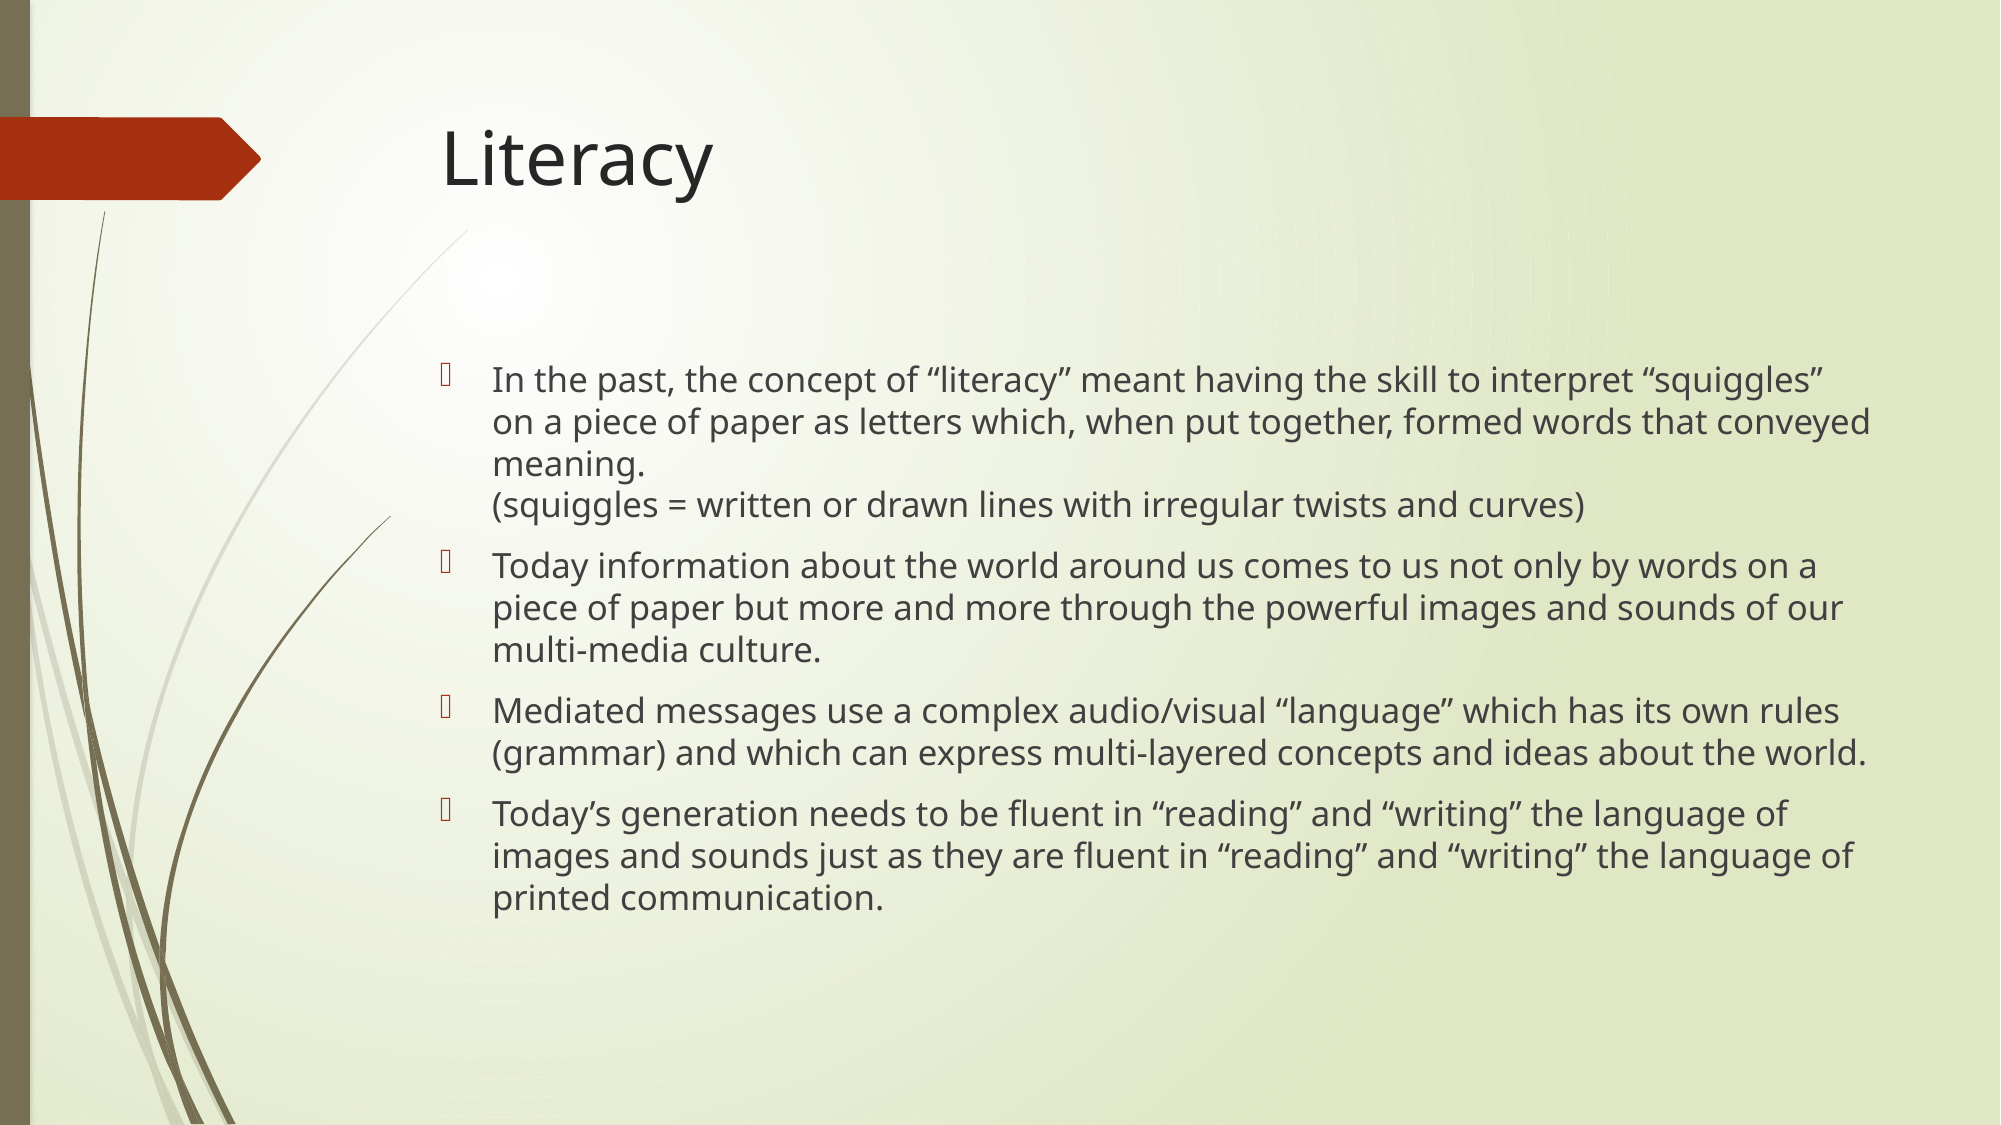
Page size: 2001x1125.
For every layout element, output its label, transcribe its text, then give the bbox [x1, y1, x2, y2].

list In the past, the concept of “literacy” meant having the skill to interpret “squiggles” on a piece of paper as letters which, when put together, formed words that conveyed meaning. (squiggles = written or drawn lines with irregular twists and curves) Today information about the world around us comes to us not only by words on a piece of paper but more and more through the powerful images and sounds of our multi-media culture. Mediated messages use a complex audio/visual “language” which has its own rules (grammar) and which can express multi-layered concepts and ideas about the world. Today’s generation needs to be fluent in “reading” and “writing” the language of images and sounds just as they are fluent in “reading” and “writing” the language of printed communication. [424, 350, 1888, 970]
title Literacy [425, 102, 1888, 313]
